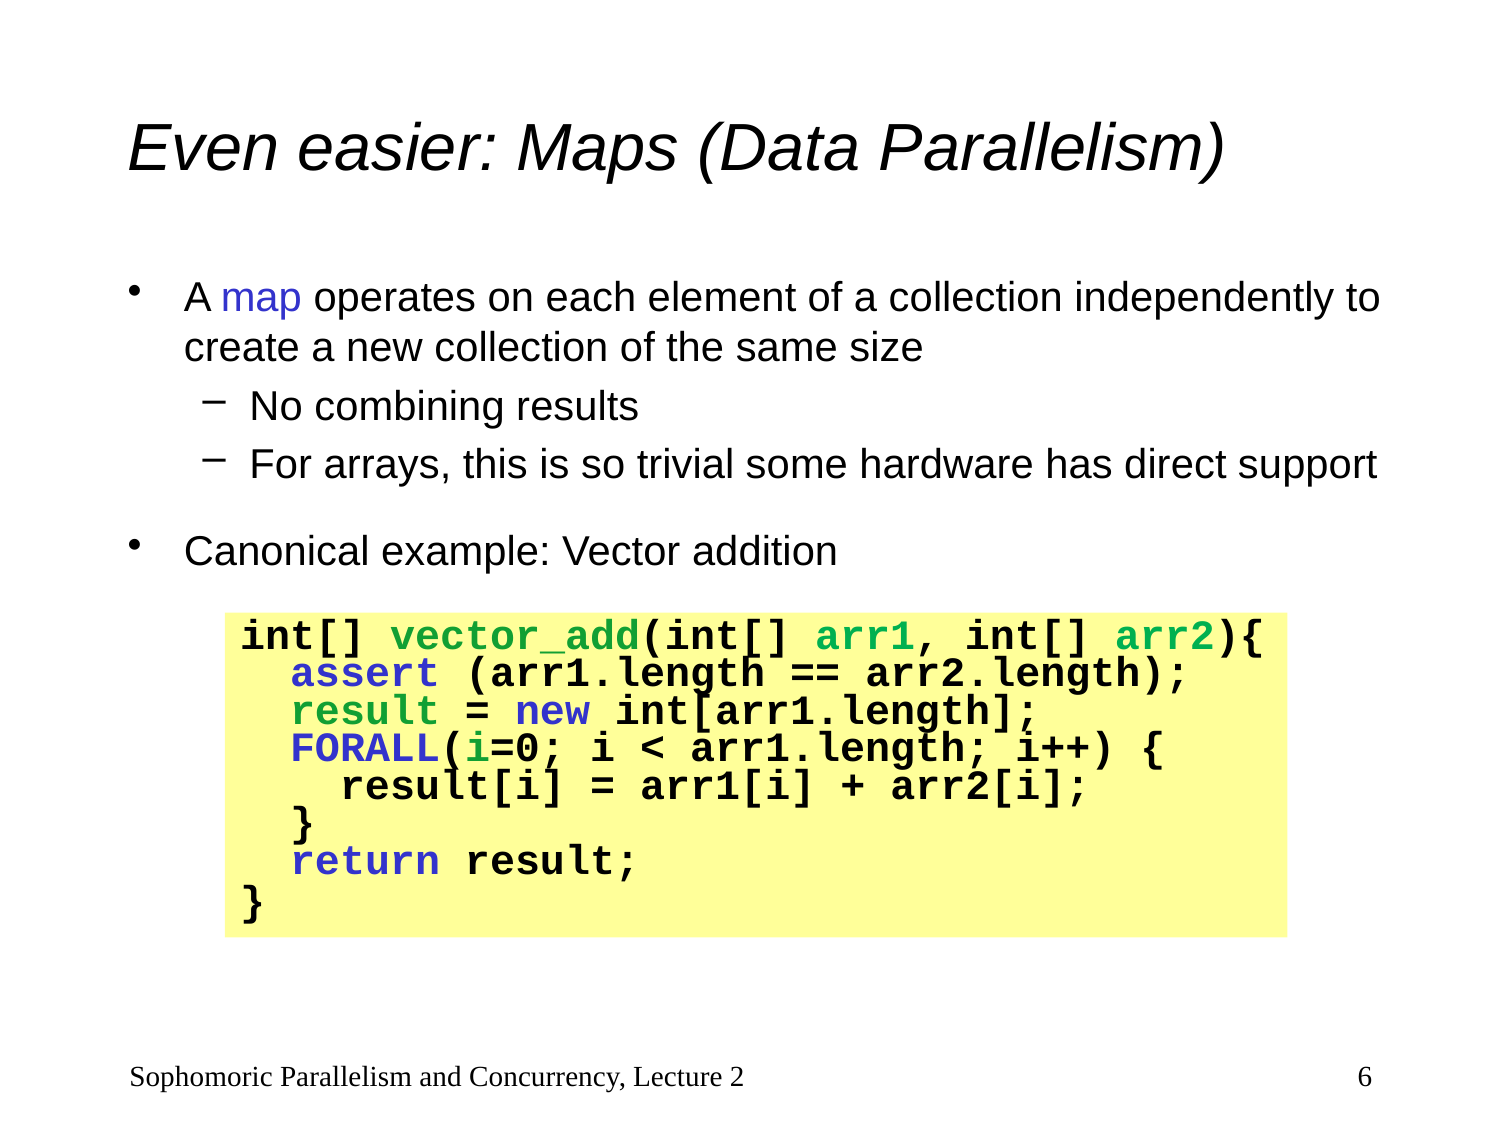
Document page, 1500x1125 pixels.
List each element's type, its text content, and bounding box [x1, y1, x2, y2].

list A map operates on each element of a collection independently to create a new collection of the same size No combining results For arrays, this is so trivial some hardware has direct support Canonical example: Vector addition [112, 262, 1426, 626]
text_box int[] vector_add(int[] arr1, int[] arr2){ assert (arr1.length == arr2.length); result = new int[arr1.length]; FORALL(i=0; i < arr1.length; i++) { result[i] = arr1[i] + arr2[i]; } return result; } [224, 612, 1288, 938]
slide_number 6 [1074, 1049, 1388, 1125]
footer Sophomoric Parallelism and Concurrency, Lecture 2 [99, 1049, 776, 1125]
title Even easier: Maps (Data Parallelism) [112, 49, 1388, 238]
